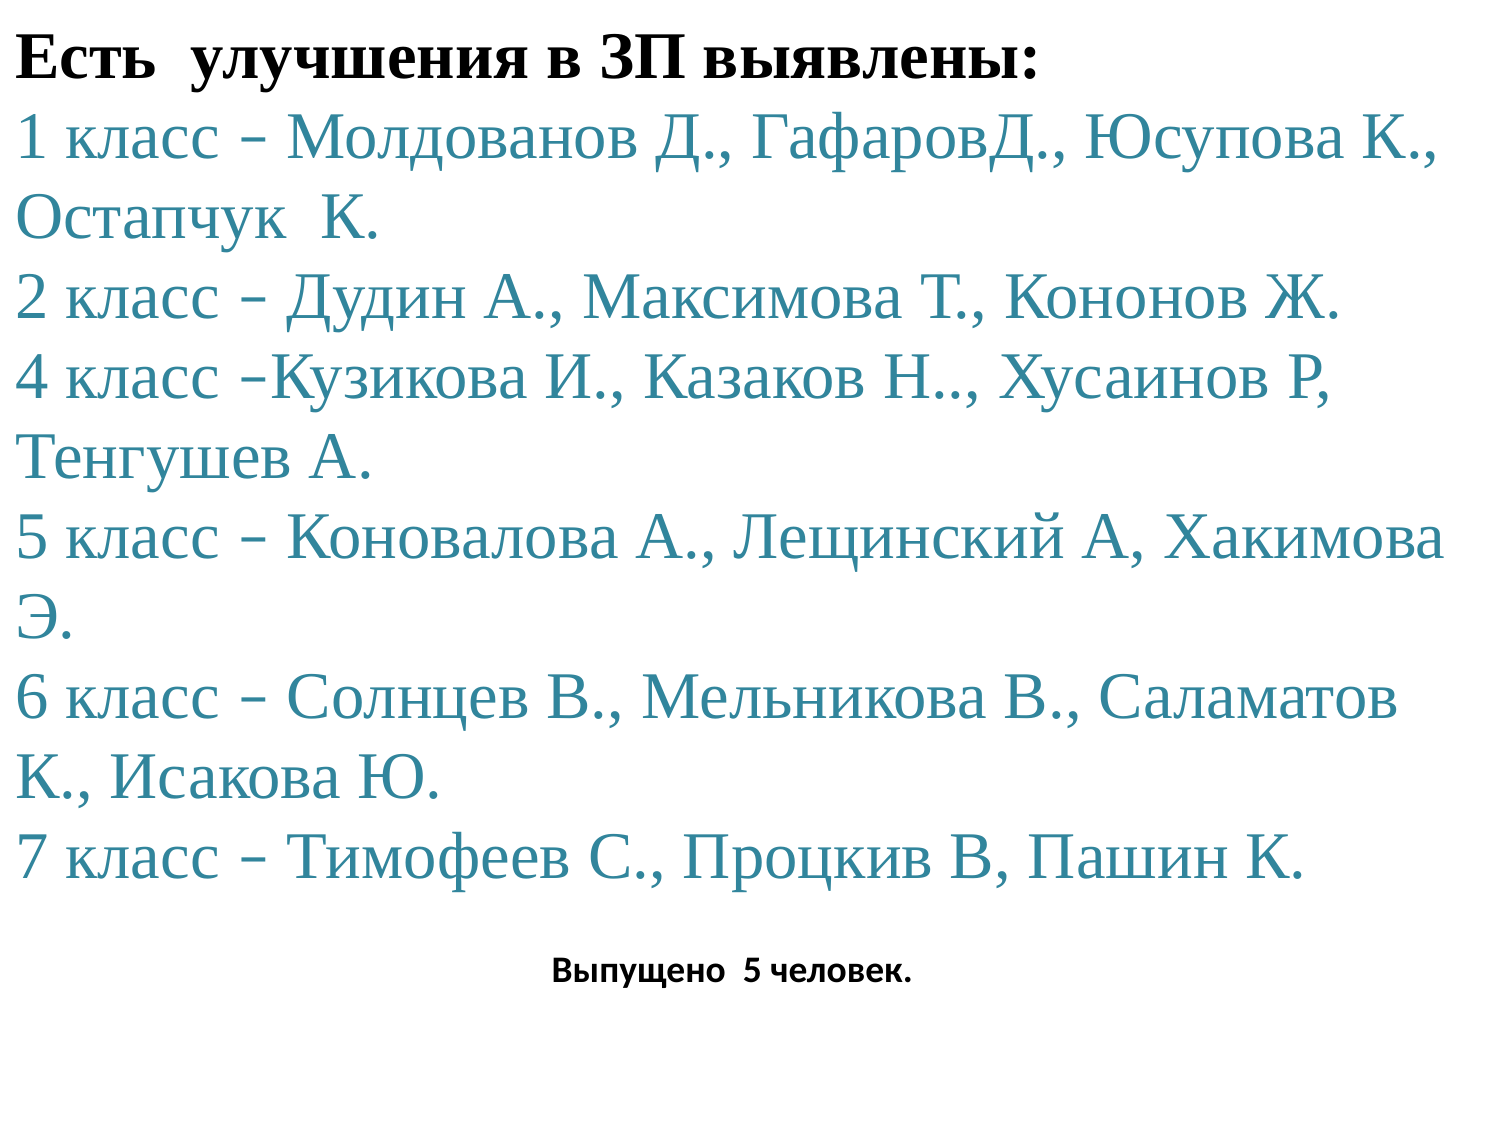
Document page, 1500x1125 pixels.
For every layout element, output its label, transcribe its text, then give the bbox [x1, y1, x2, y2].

text_box Есть улучшения в ЗП выявлены: 1 класс – Молдованов Д., ГафаровД., Юсупова К., Остапчук К. 2 класс – Дудин А., Максимова Т., Кононов Ж. 4 класс –Кузикова И., Казаков Н.., Хусаинов Р, Тенгушев А. 5 класс – Коновалова А., Лещинский А, Хакимова Э. 6 класс – Солнцев В., Мельникова В., Саламатов К., Исакова Ю. 7 класс – Тимофеев С., Процкив В, Пашин К. [0, 4, 1500, 900]
text_box Выпущено 5 человек. [210, 937, 1254, 998]
